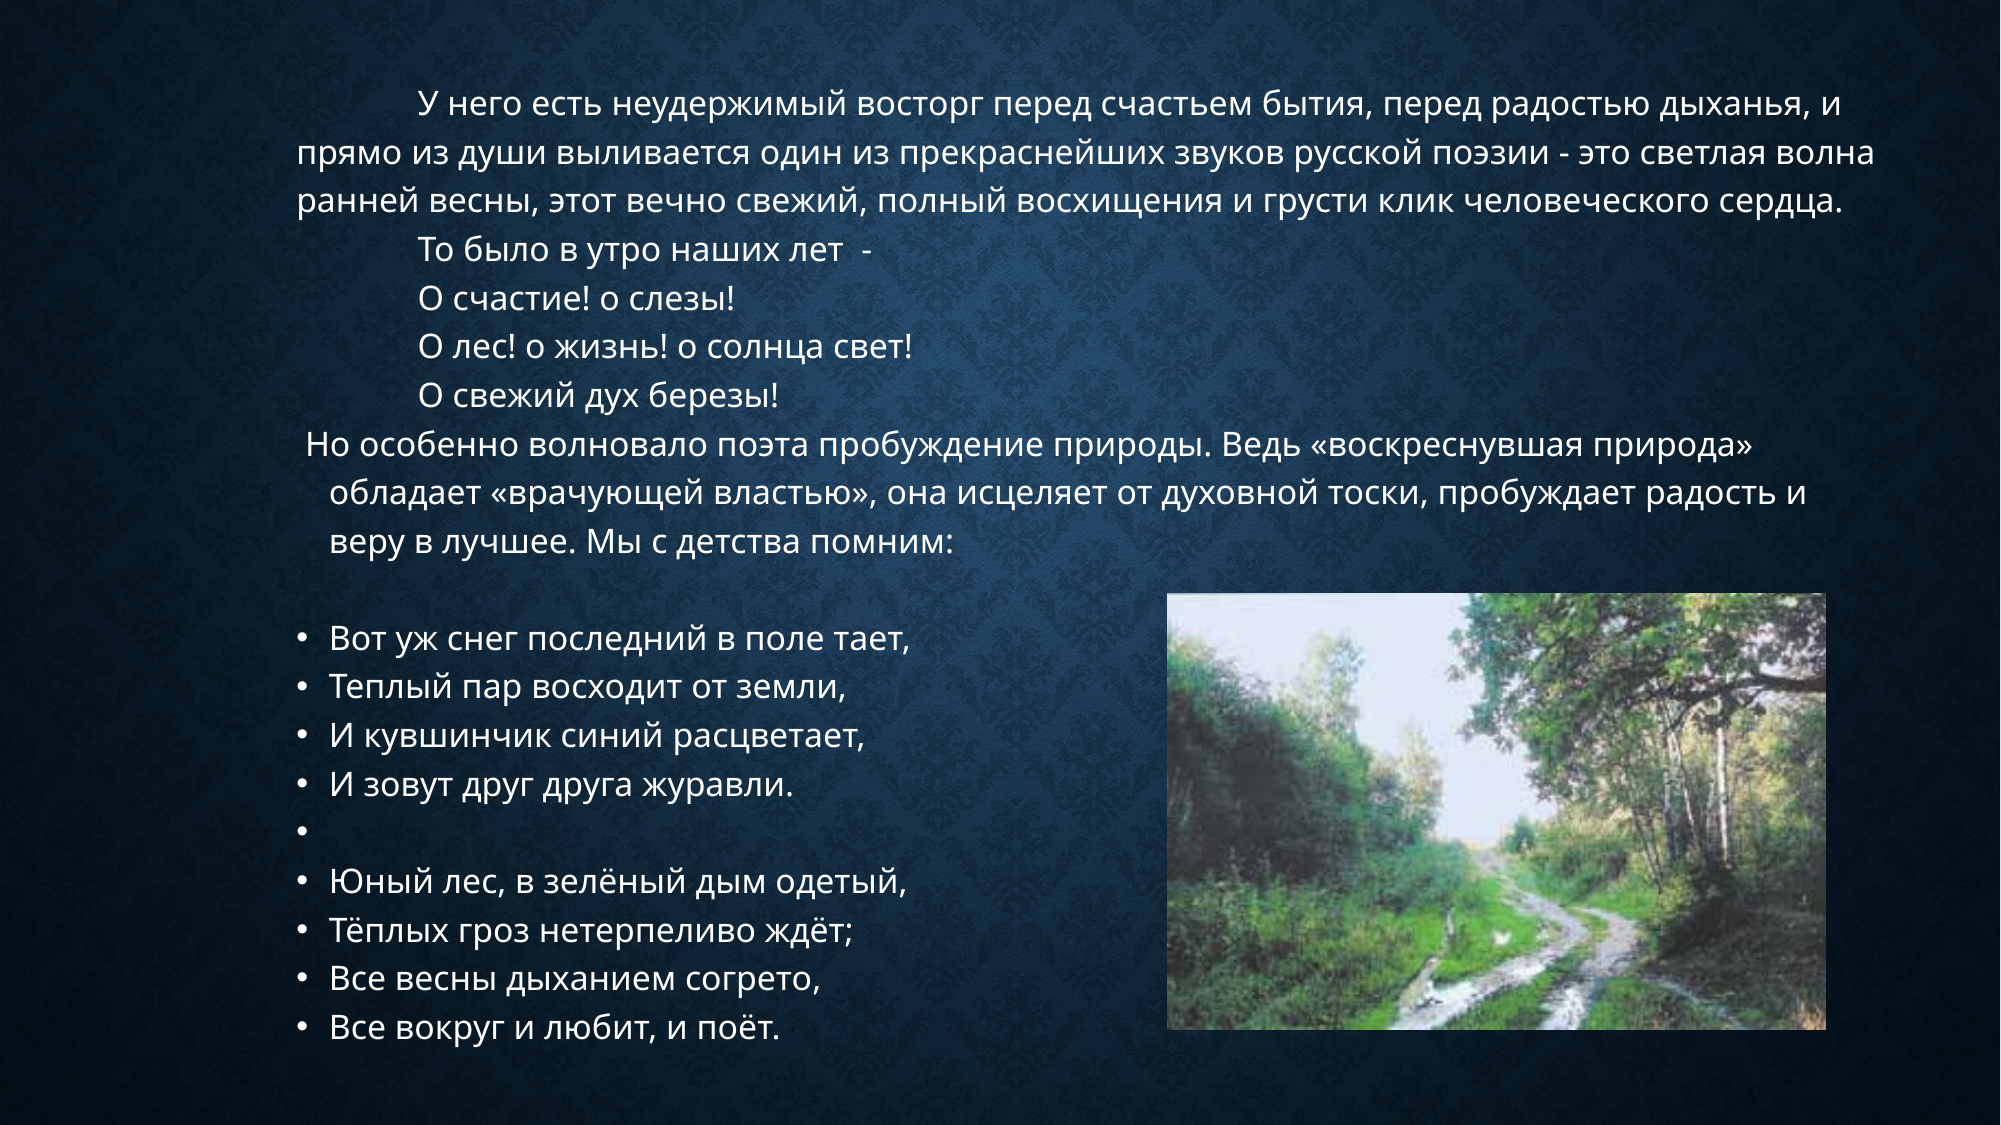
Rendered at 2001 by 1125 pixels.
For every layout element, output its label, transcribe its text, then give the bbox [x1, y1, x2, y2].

list У него есть неудержимый восторг перед счастьем бытия, перед радостью дыханья, и прямо из души выливается один из прекраснейших звуков русской поэзии - это светлая волна ранней весны, этот вечно свежий, полный восхищения и грусти клик человеческого сердца. То было в утро наших лет - О счастие! о слезы! О лес! о жизнь! о солнца свет! О свежий дух березы! Но особенно волновало поэта пробуждение природы. Ведь «воскреснувшая природа» обладает «врачующей властью», она исцеляет от духовной тоски, пробуждает радость и веру в лучшее. Мы с детства помним: Вот уж снег последний в поле тает, Теплый пар восходит от земли, И кувшинчик синий расцветает, И зовут друг друга журавли. Юный лес, в зелёный дым одетый, Тёплых гроз нетерпеливо ждёт; Все весны дыханием согрето, Все вокруг и любит, и поёт. [281, 66, 1900, 1093]
picture [1166, 593, 1827, 1030]
